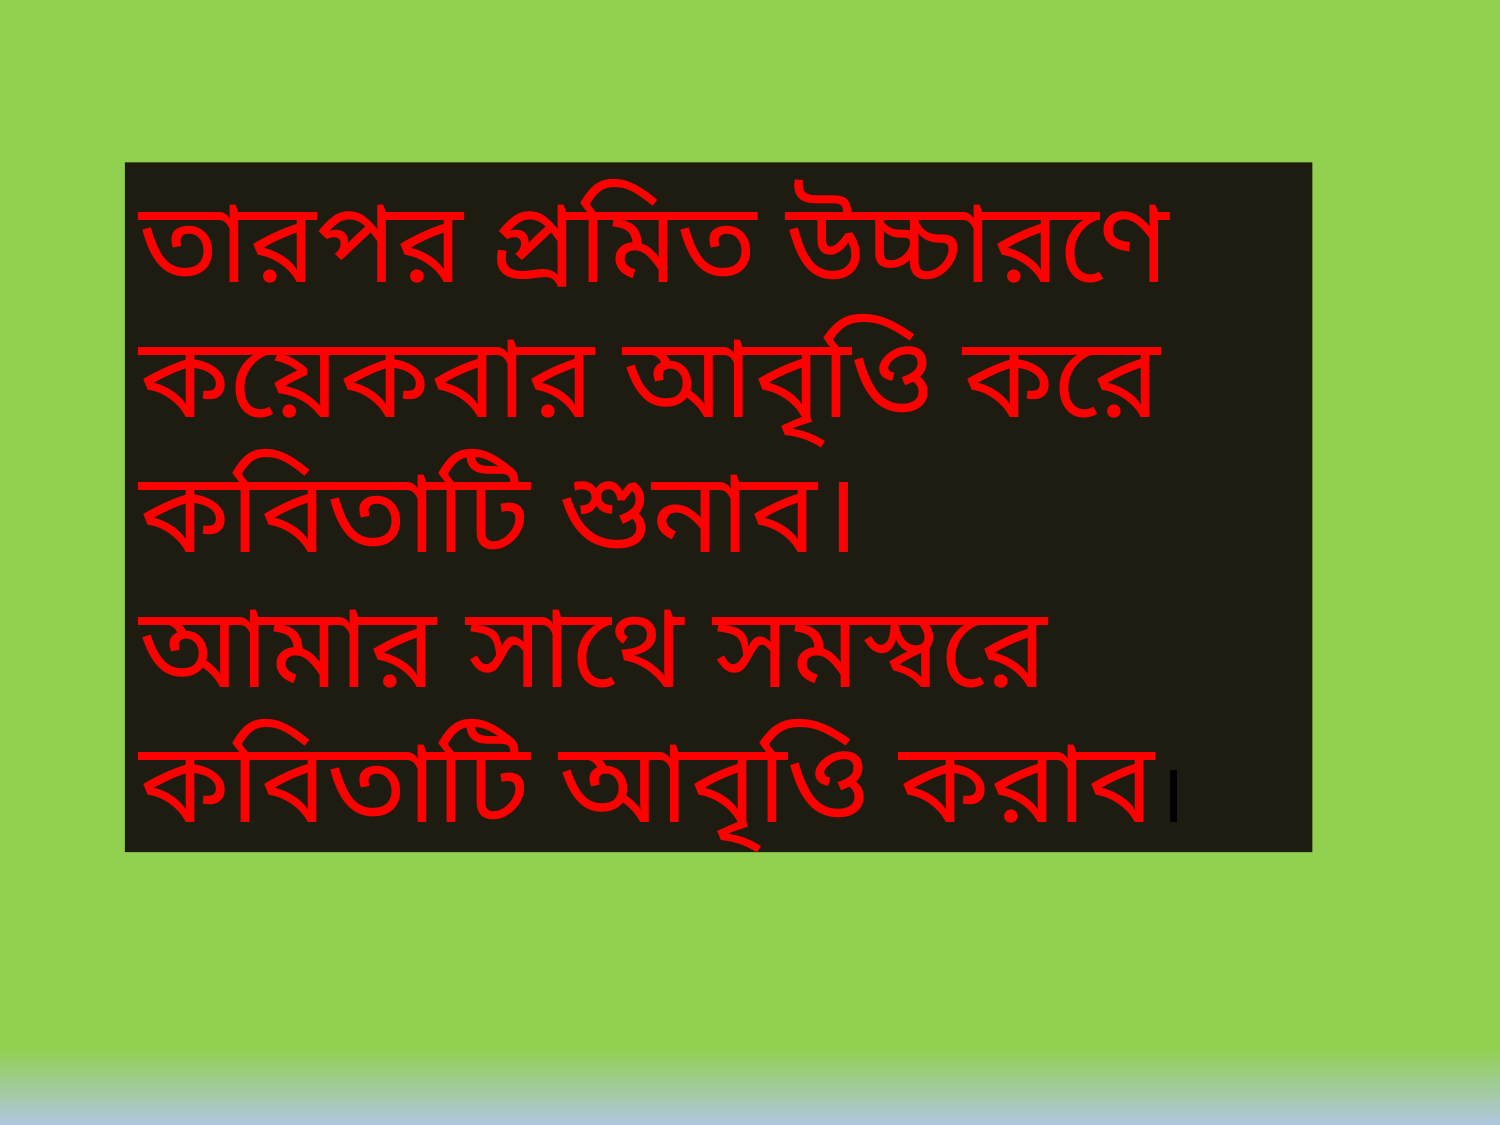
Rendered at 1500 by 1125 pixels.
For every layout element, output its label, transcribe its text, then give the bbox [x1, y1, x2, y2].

text_box তারপর প্রমিত উচ্চারণে কয়েকবার আবৃওি করে কবিতাটি শুনাব। আমার সাথে সমস্বরে কবিতাটি আবৃওি করাব। [124, 162, 1313, 853]
